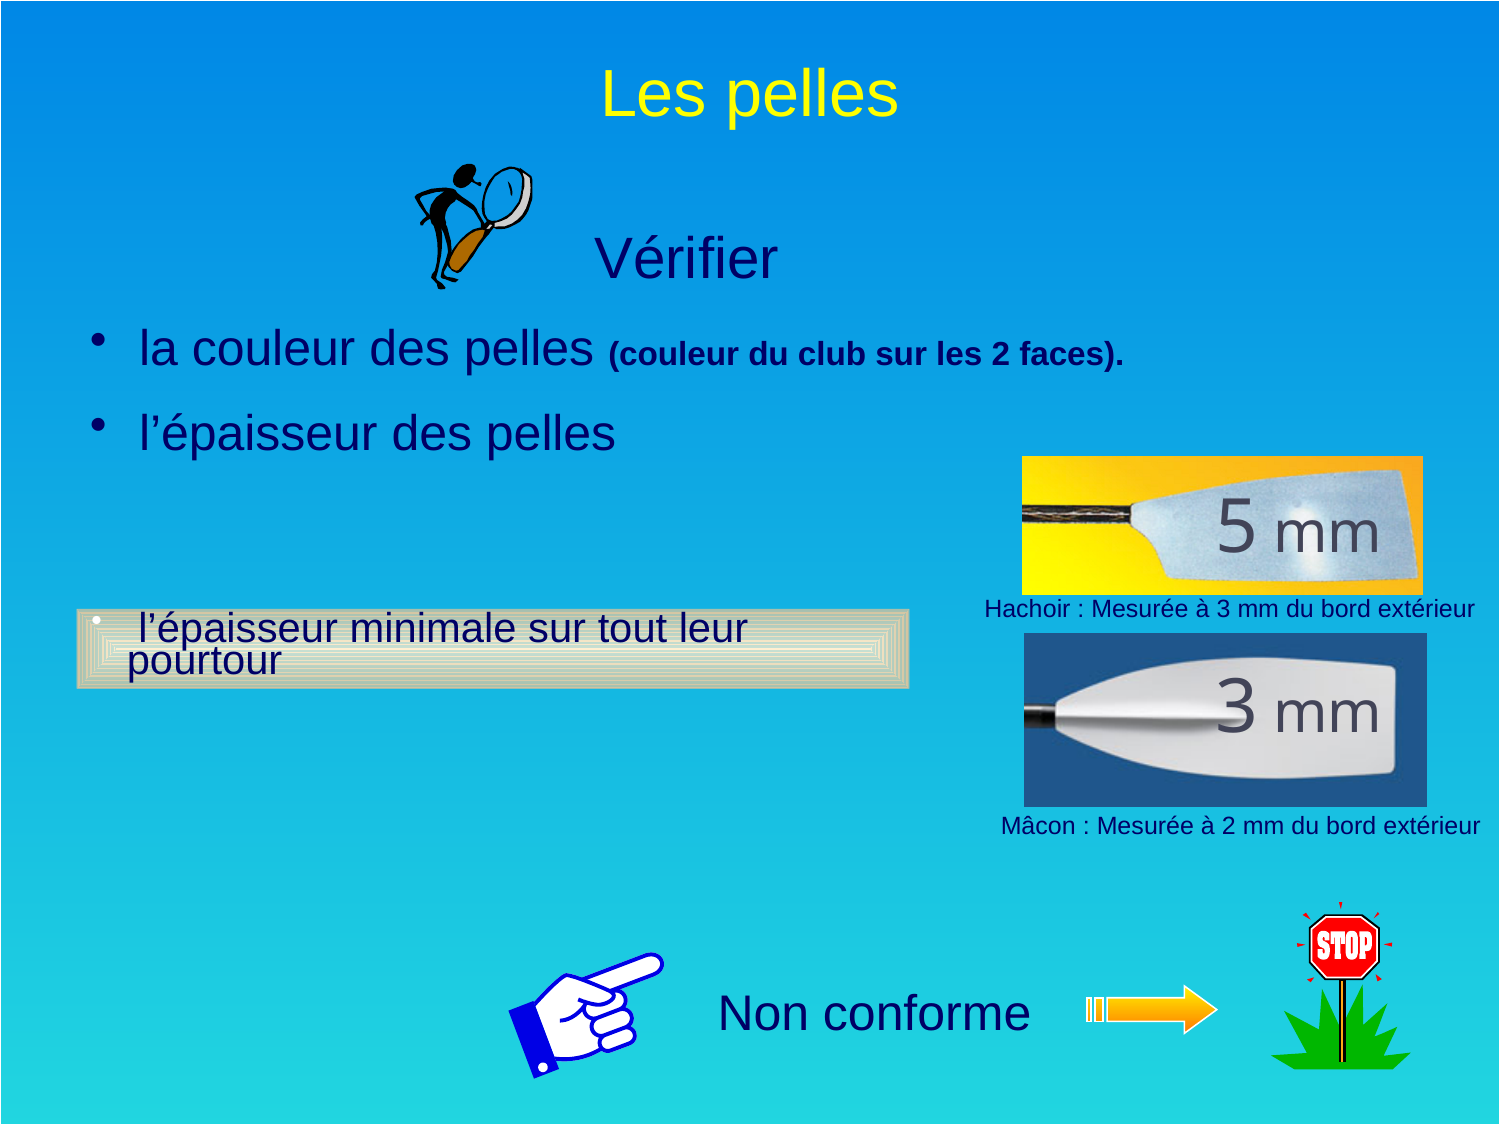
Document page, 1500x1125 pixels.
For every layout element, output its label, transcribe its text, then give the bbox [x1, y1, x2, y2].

text_box la couleur des pelles (couleur du club sur les 2 faces). l’épaisseur des pelles [74, 308, 1474, 468]
picture [1270, 902, 1411, 1070]
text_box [1022, 456, 1423, 595]
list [414, 163, 533, 290]
picture [910, 631, 1499, 807]
text_box [1095, 997, 1104, 1022]
text_box [1107, 985, 1217, 1034]
title Les pelles [75, 25, 1425, 154]
picture [512, 929, 647, 1090]
text_box 5 mm [1423, 498, 1429, 572]
text_box [1086, 997, 1091, 1022]
text_box l’épaisseur minimale sur tout leur pourtour [76, 608, 910, 689]
text_box Mâcon : Mesurée à 2 mm du bord extérieur [986, 802, 1500, 848]
text_box Hachoir : Mesurée à 3 mm du bord extérieur [969, 585, 1500, 630]
text_box Non conforme [702, 973, 1051, 1048]
text_box Vérifier [579, 212, 970, 298]
